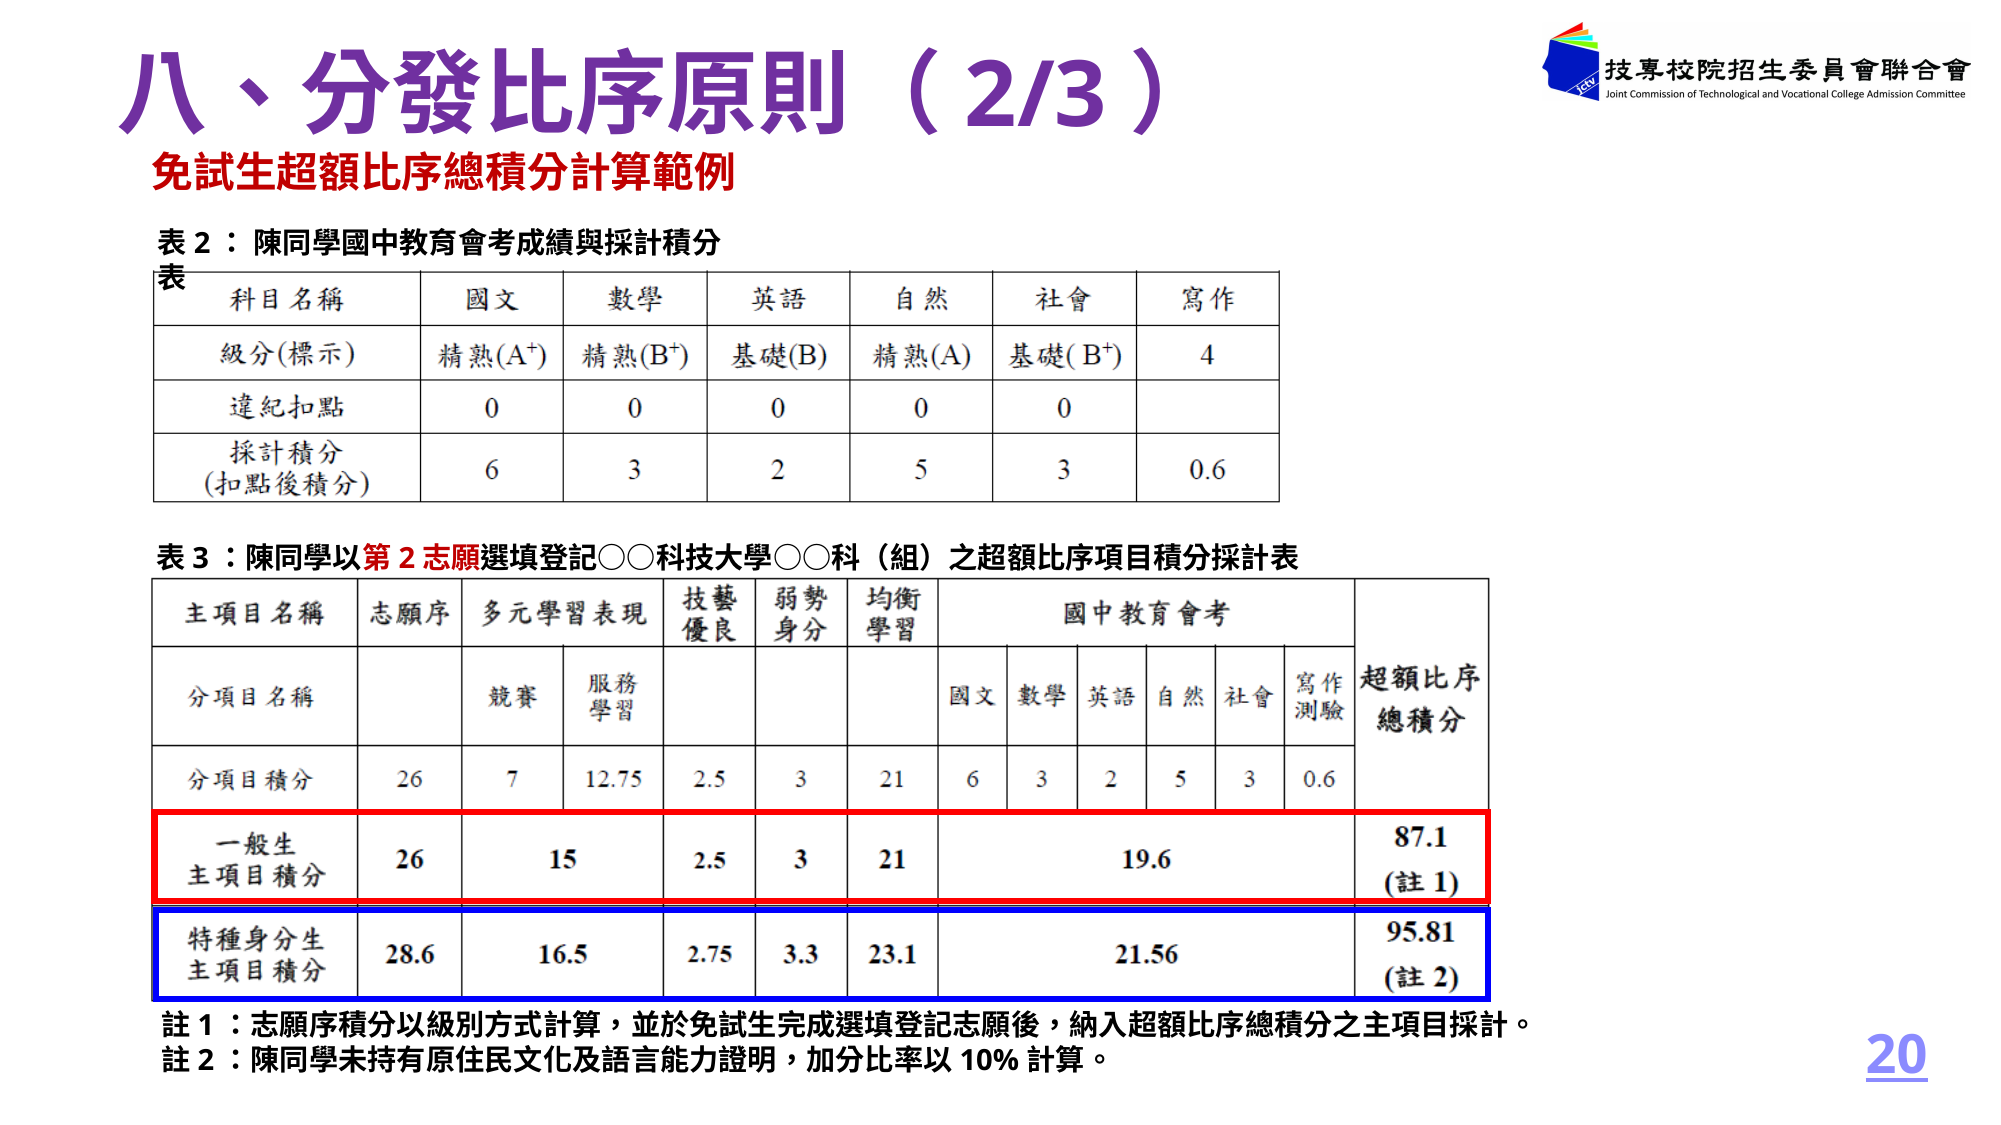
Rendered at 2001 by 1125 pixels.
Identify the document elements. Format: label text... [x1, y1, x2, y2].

text_box 免試生超額比序總積分計算範例 [136, 138, 1098, 203]
text_box 表3：陳同學以第2志願選填登記○○科技大學○○科（組）之超額比序項目積分採計表 [141, 531, 1786, 582]
text_box 表2： 陳同學國中教育會考成績與採計積分表 [142, 217, 753, 302]
text_box 註1：志願序積分以級別方式計算，並於免試生完成選填登記志願後，納入超額比序總積分之主項目採計。 註2：陳同學未持有原住民文化及語言能力證明，加分比率以10%計算。 [146, 999, 1906, 1084]
title 八、分發比序原則（2/3） [101, 0, 1827, 194]
picture [1827, 22, 1971, 101]
picture [145, 260, 1295, 514]
picture [142, 576, 1499, 1007]
slide_number 20 [1492, 1026, 1943, 1087]
